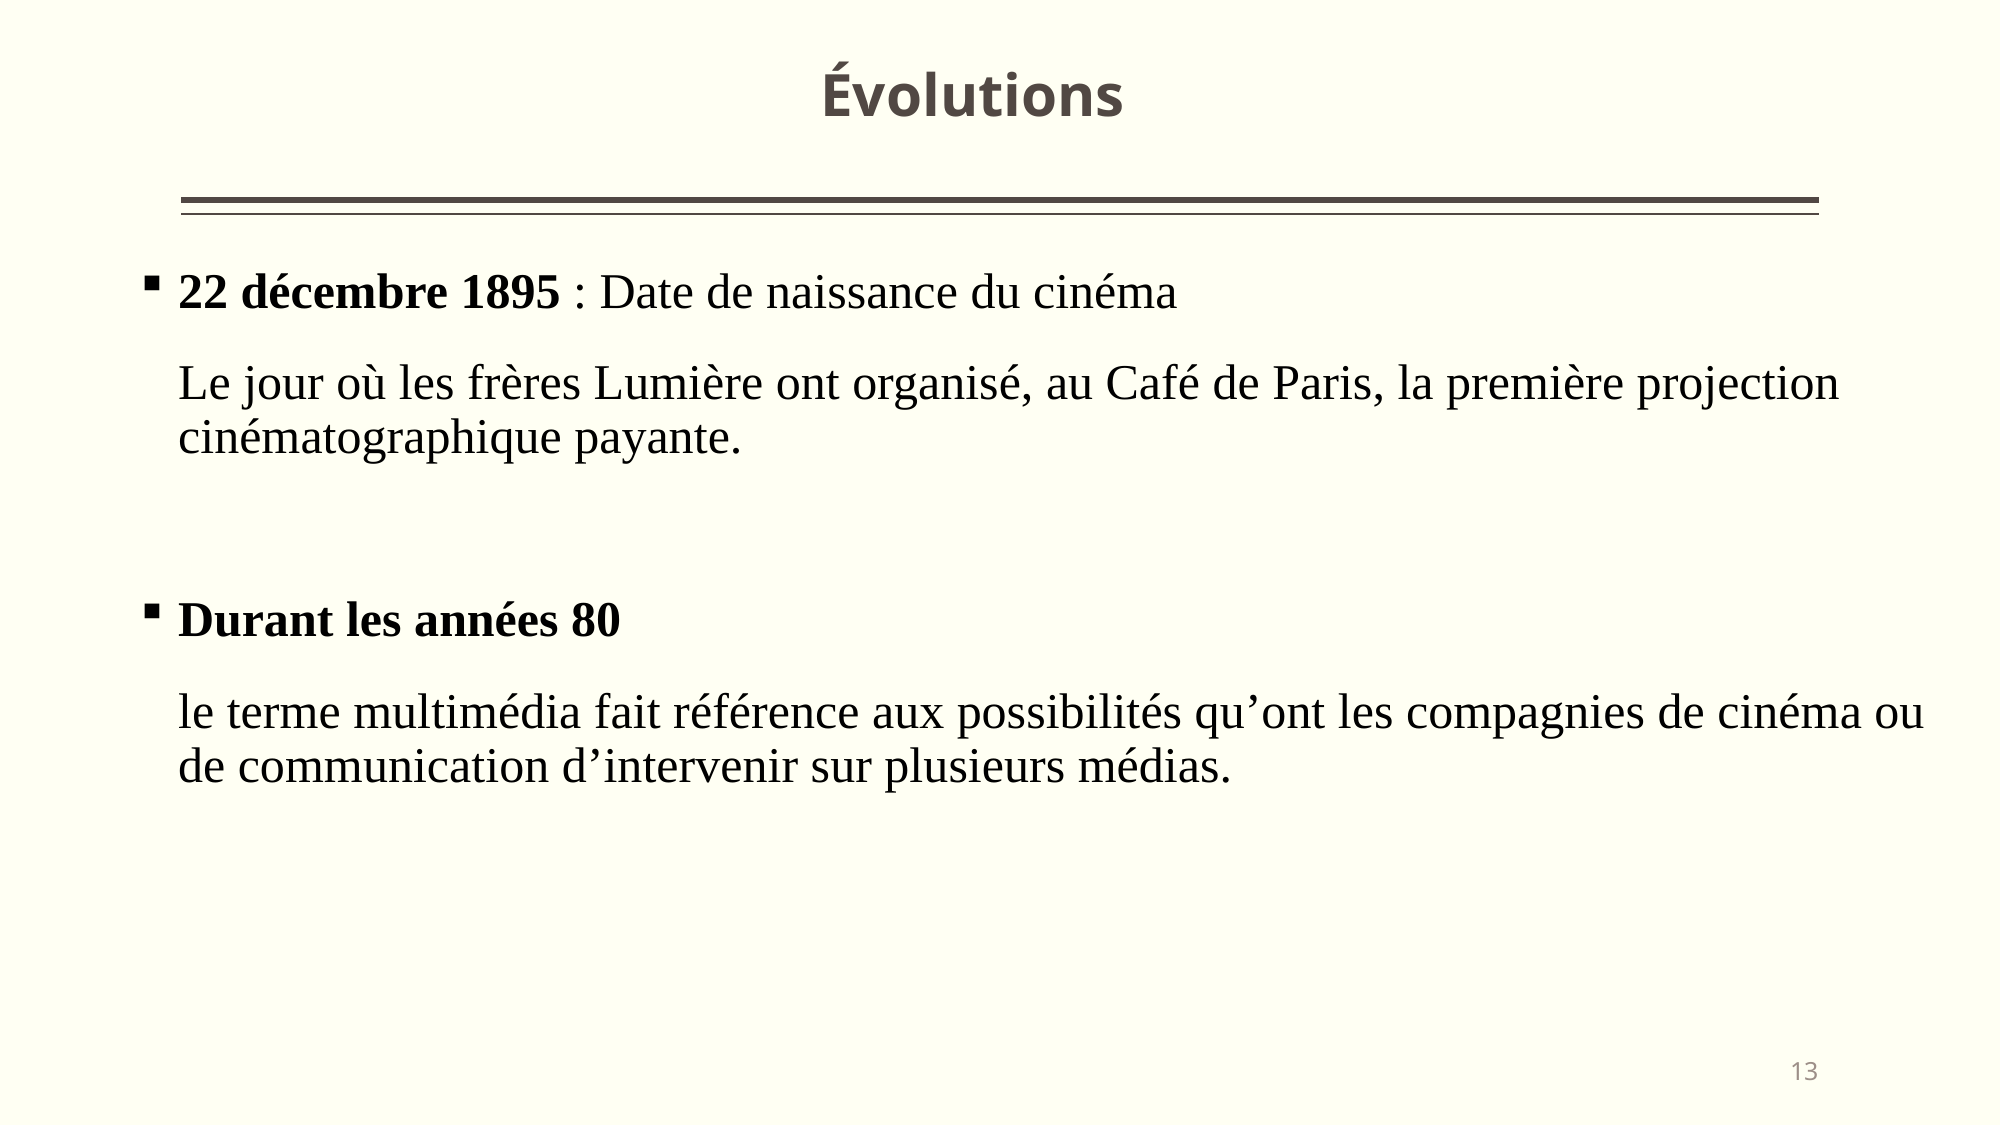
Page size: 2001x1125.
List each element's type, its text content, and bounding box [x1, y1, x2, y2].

text_box Évolutions [281, 42, 1682, 188]
list 22 décembre 1895 : Date de naissance du cinéma Le jour où les frères Lumière ont organisé, au Café de Paris, la première projection cinématographique payante. Durant les années 80 le terme multimédia fait référence aux possibilités qu’ont les compagnies de cinéma ou de communication d’intervenir sur plusieurs médias. [140, 257, 1946, 950]
slide_number 13 [1518, 1042, 1819, 1103]
